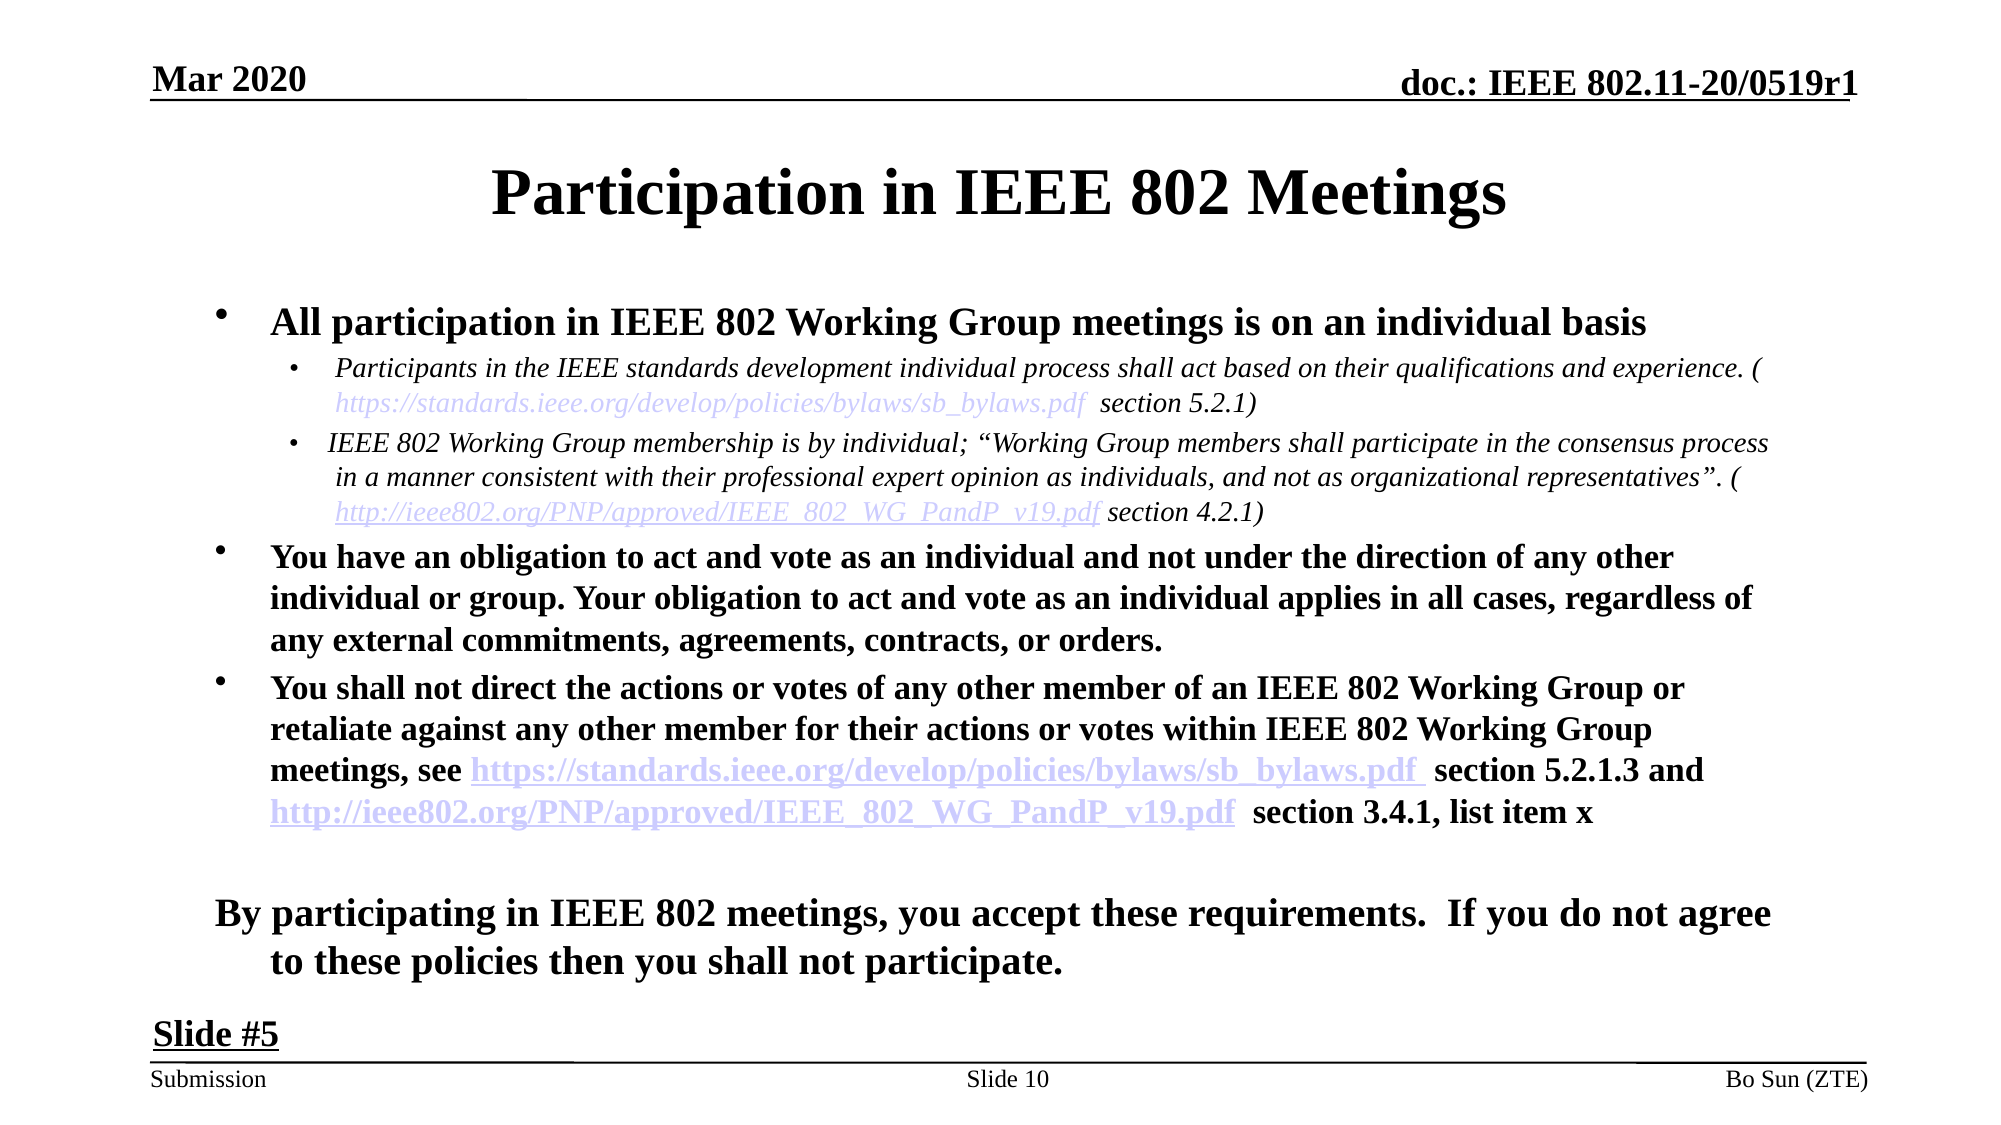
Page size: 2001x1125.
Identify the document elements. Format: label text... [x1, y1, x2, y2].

text_box Participation in IEEE 802 Meetings [362, 100, 1638, 276]
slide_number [152, 54, 563, 100]
text_box Slide #5 [138, 1001, 295, 1062]
slide_number Slide [949, 1061, 1067, 1123]
footer Bo Sun (ZTE) [1171, 1061, 1869, 1093]
text_box All participation in IEEE 802 Working Group meetings is on an individual basis • Participants in the IEEE standards development individual process shall act based on their qualifications and experience. (https://standards.ieee.org/develop/policies/bylaws/sb_bylaws.pdf section 5.2.1) • IEEE 802 Working Group membership is by individual; “Working Group members shall participate in the consensus process in a manner consistent with their professional expert opinion as individuals, and not as organizational representatives”. (http://ieee802.org/PNP/approved/IEEE_802_WG_PandP_v19.pdf section 4.2.1) You have an obligation to act and vote as an individual and not under the direction of any other individual or group. Your obligation to act and vote as an individual applies in all cases, regardless of any external commitments, agreements, contracts, or orders. You shall not direct the actions or votes of any other member of an IEEE 802 Working Group or retaliate against any other member for their actions or votes within IEEE 802 Working Group meetings, see https://standards.ieee.org/develop/policies/bylaws/sb_bylaws.pdf section 5.2.1.3 and http://ieee802.org/PNP/approved/IEEE_802_WG_PandP_v19.pdf section 3.4.1, list item x By participating in IEEE 802 meetings, you accept these requirements. If you do not agree to these policies then you shall not participate. [200, 287, 1813, 1002]
